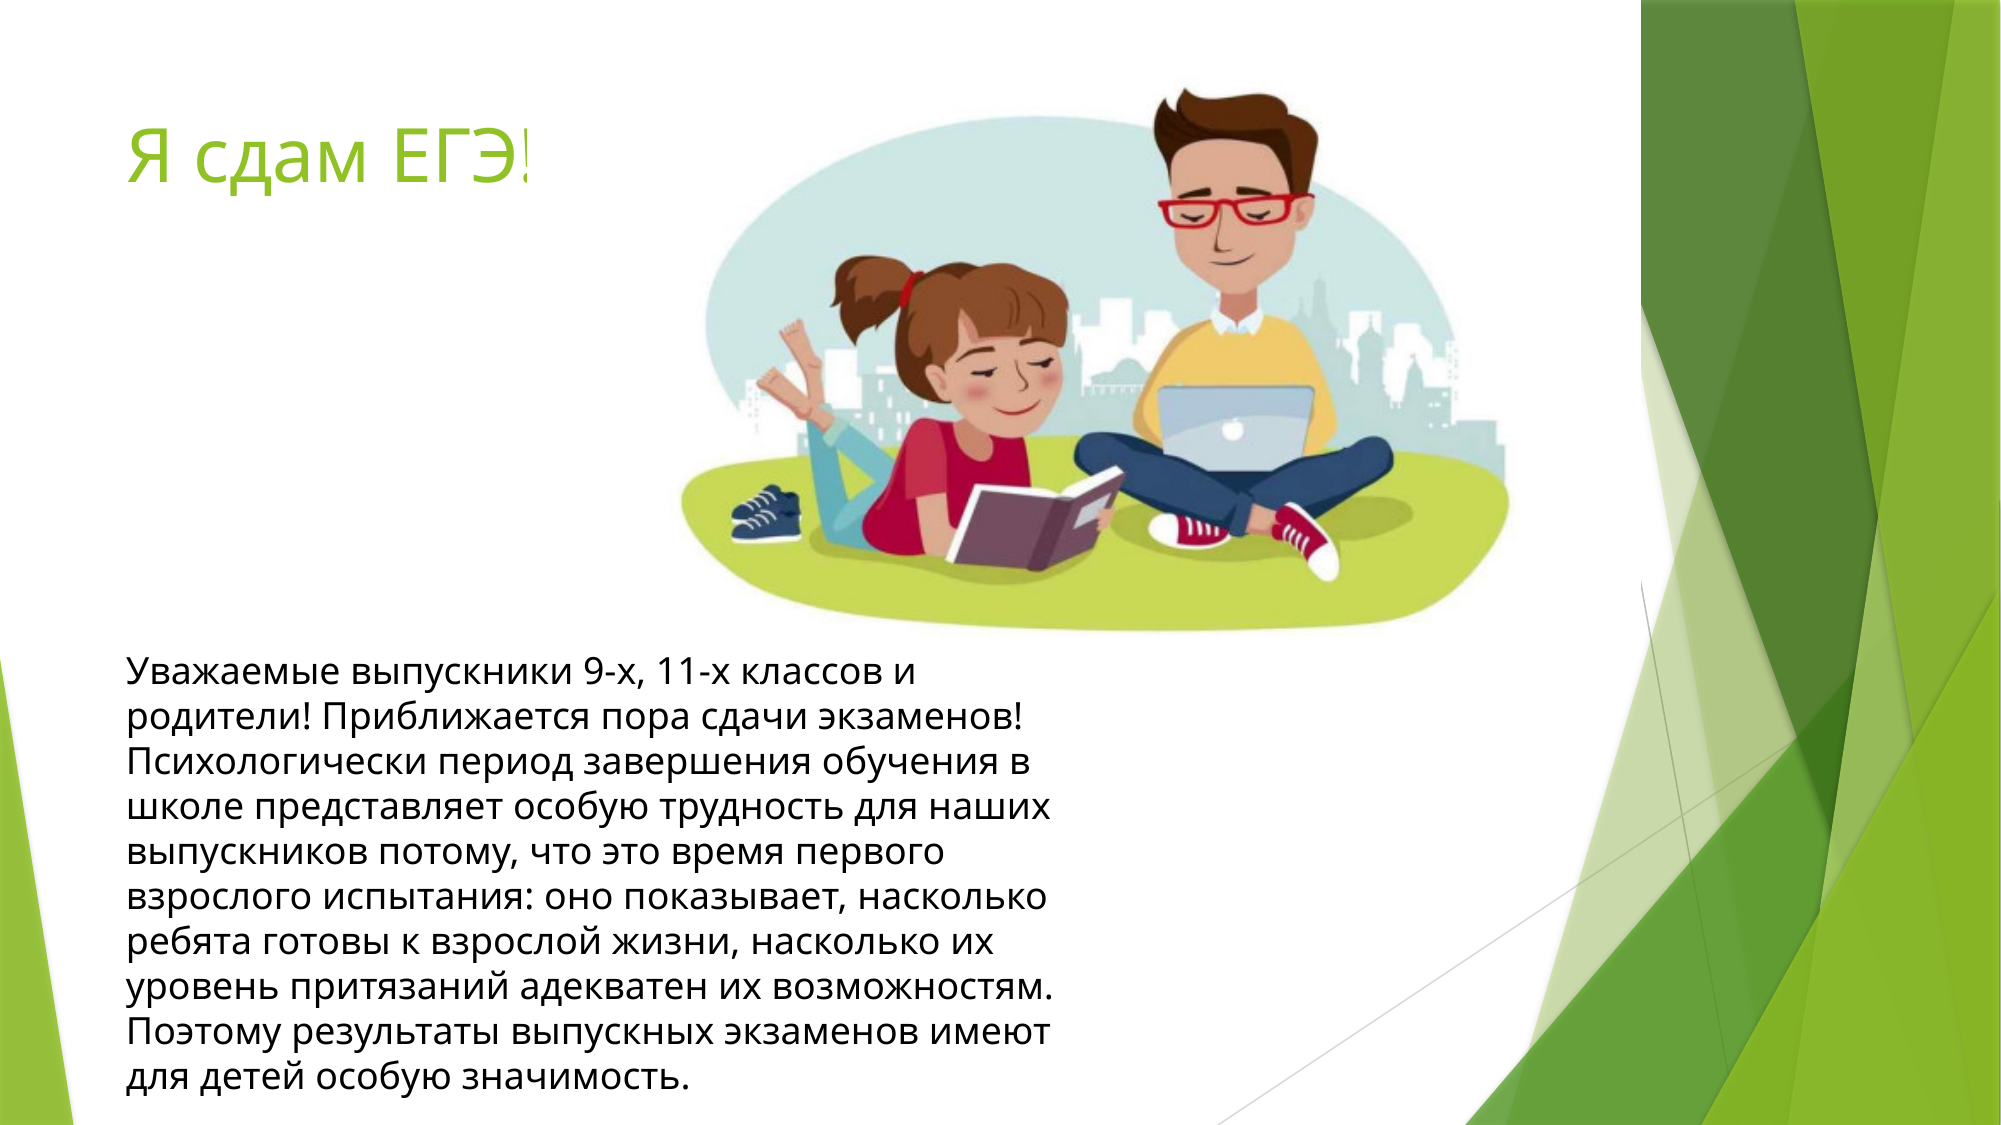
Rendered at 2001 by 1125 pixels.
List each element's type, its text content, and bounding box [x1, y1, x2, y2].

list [526, 0, 1641, 659]
text_box Уважаемые выпускники 9-х, 11-х классов и родители! Приближается пора сдачи экзаменов! Психологически период завершения обучения в школе представляет особую трудность для наших выпускников потому, что это время первого взрослого испытания: оно показывает, насколько ребята готовы к взрослой жизни, насколько их уровень притязаний адекватен их возможностям. Поэтому результаты выпускных экзаменов имеют для детей особую значимость. [111, 639, 1112, 1104]
title Я сдам ЕГЭ! [111, 99, 521, 317]
